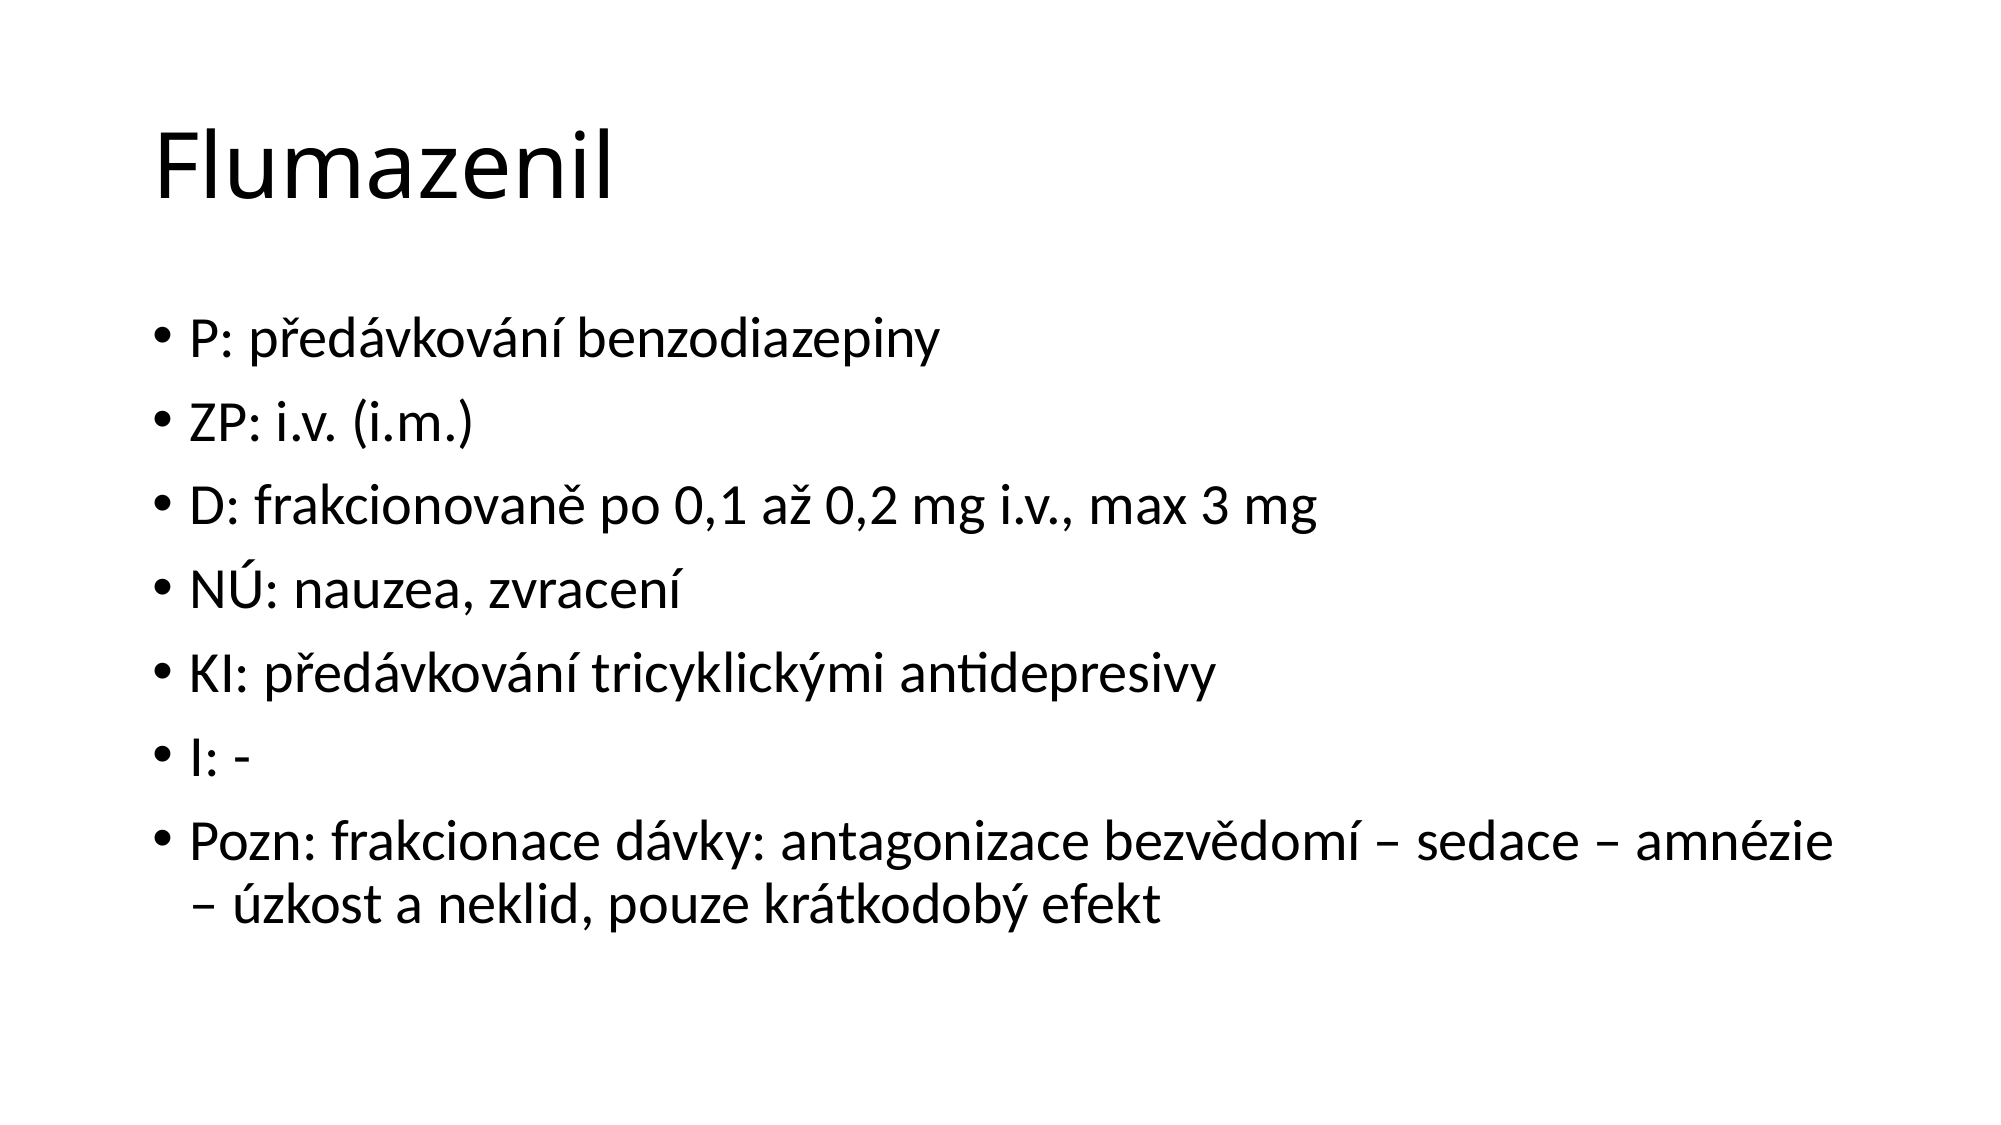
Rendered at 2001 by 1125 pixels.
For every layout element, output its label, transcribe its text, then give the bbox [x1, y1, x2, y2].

title Flumazenil [137, 59, 1863, 278]
list P: předávkování benzodiazepiny ZP: i.v. (i.m.) D: frakcionovaně po 0,1 až 0,2 mg i.v., max 3 mg NÚ: nauzea, zvracení KI: předávkování tricyklickými antidepresivy I: - Pozn: frakcionace dávky: antagonizace bezvědomí – sedace – amnézie – úzkost a neklid, pouze krátkodobý efekt [137, 299, 1863, 1014]
